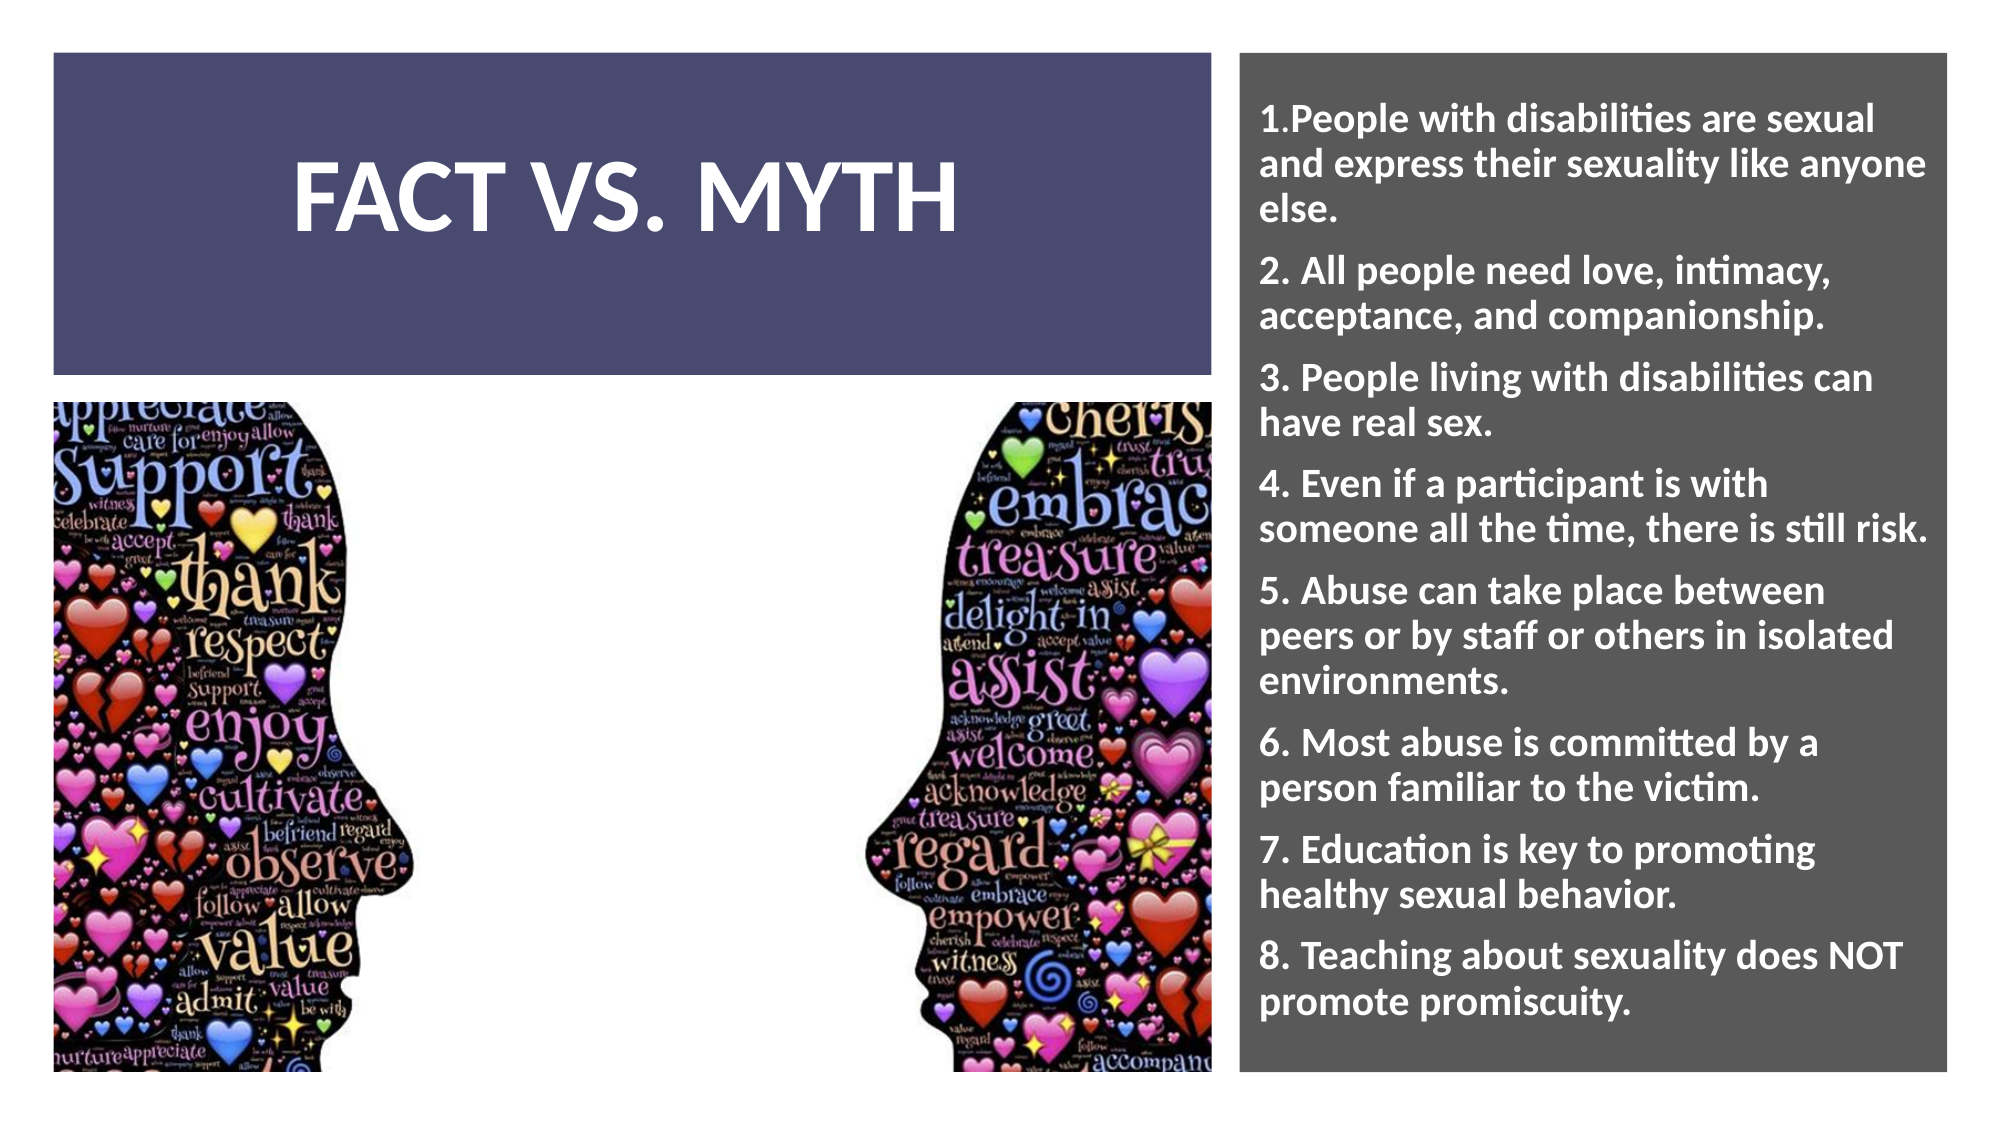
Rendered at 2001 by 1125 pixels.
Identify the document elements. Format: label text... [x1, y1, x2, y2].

title FACT VS. MYTH [85, 131, 1168, 348]
text_box [1239, 52, 1243, 1073]
text_box [53, 52, 1212, 376]
list 1.People with disabilities are sexual and express their sexuality like anyone else. 2. All people need love, intimacy, acceptance, and companionship. 3. People living with disabilities can have real sex. 4. Even if a participant is with someone all the time, there is still risk. 5. Abuse can take place between peers or by staff or others in isolated environments. 6. Most abuse is committed by a person familiar to the victim. 7. Education is key to promoting healthy sexual behavior. 8. Teaching about sexuality does NOT promote promiscuity. [1243, 33, 1947, 1088]
picture [53, 402, 1212, 1072]
